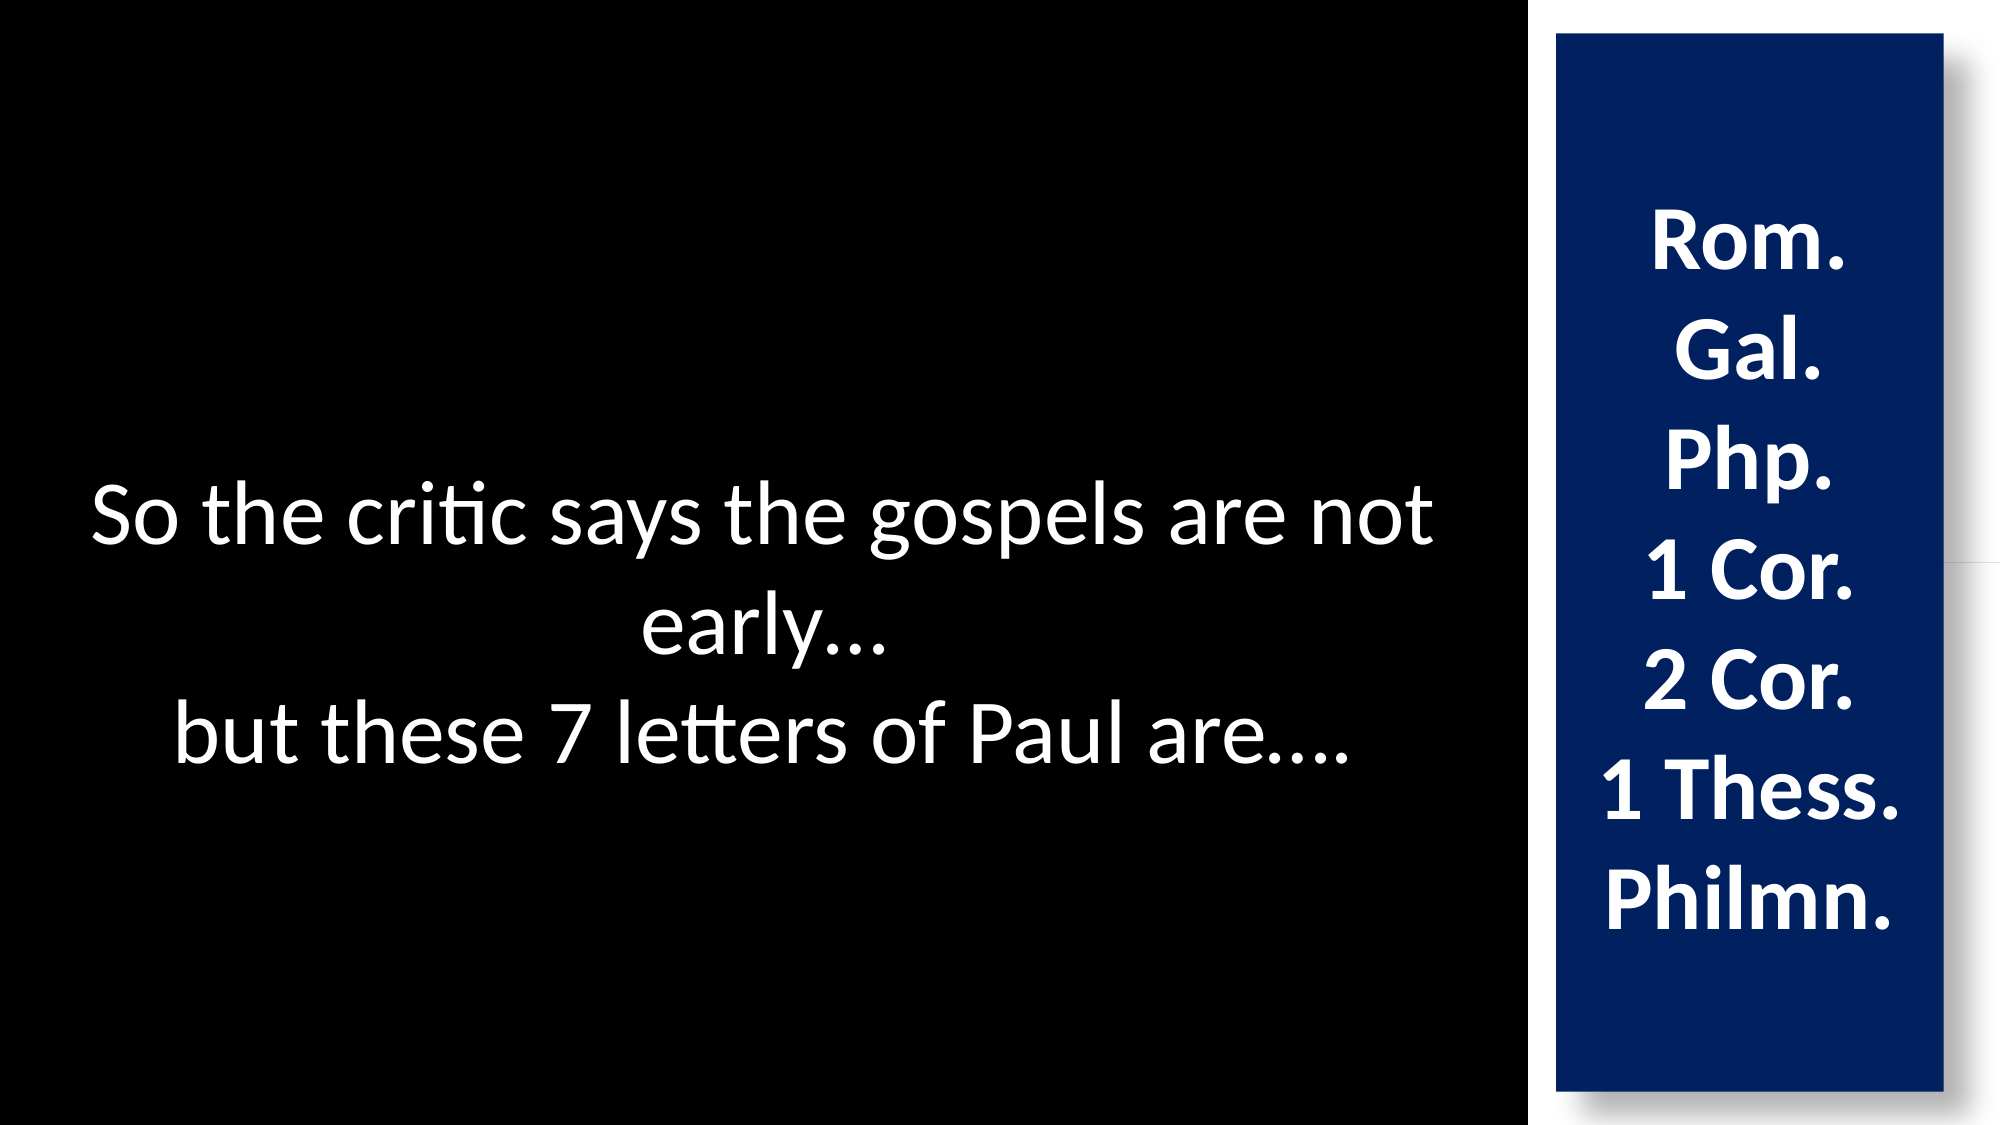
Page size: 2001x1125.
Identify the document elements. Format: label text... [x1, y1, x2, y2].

text_box Rom. Gal. Php. 1 Cor. 2 Cor. 1 Thess. Philmn. [1555, 32, 2000, 1093]
text_box So the critic says the gospels are not early… but these 7 letters of Paul are…. [0, 0, 1529, 1125]
